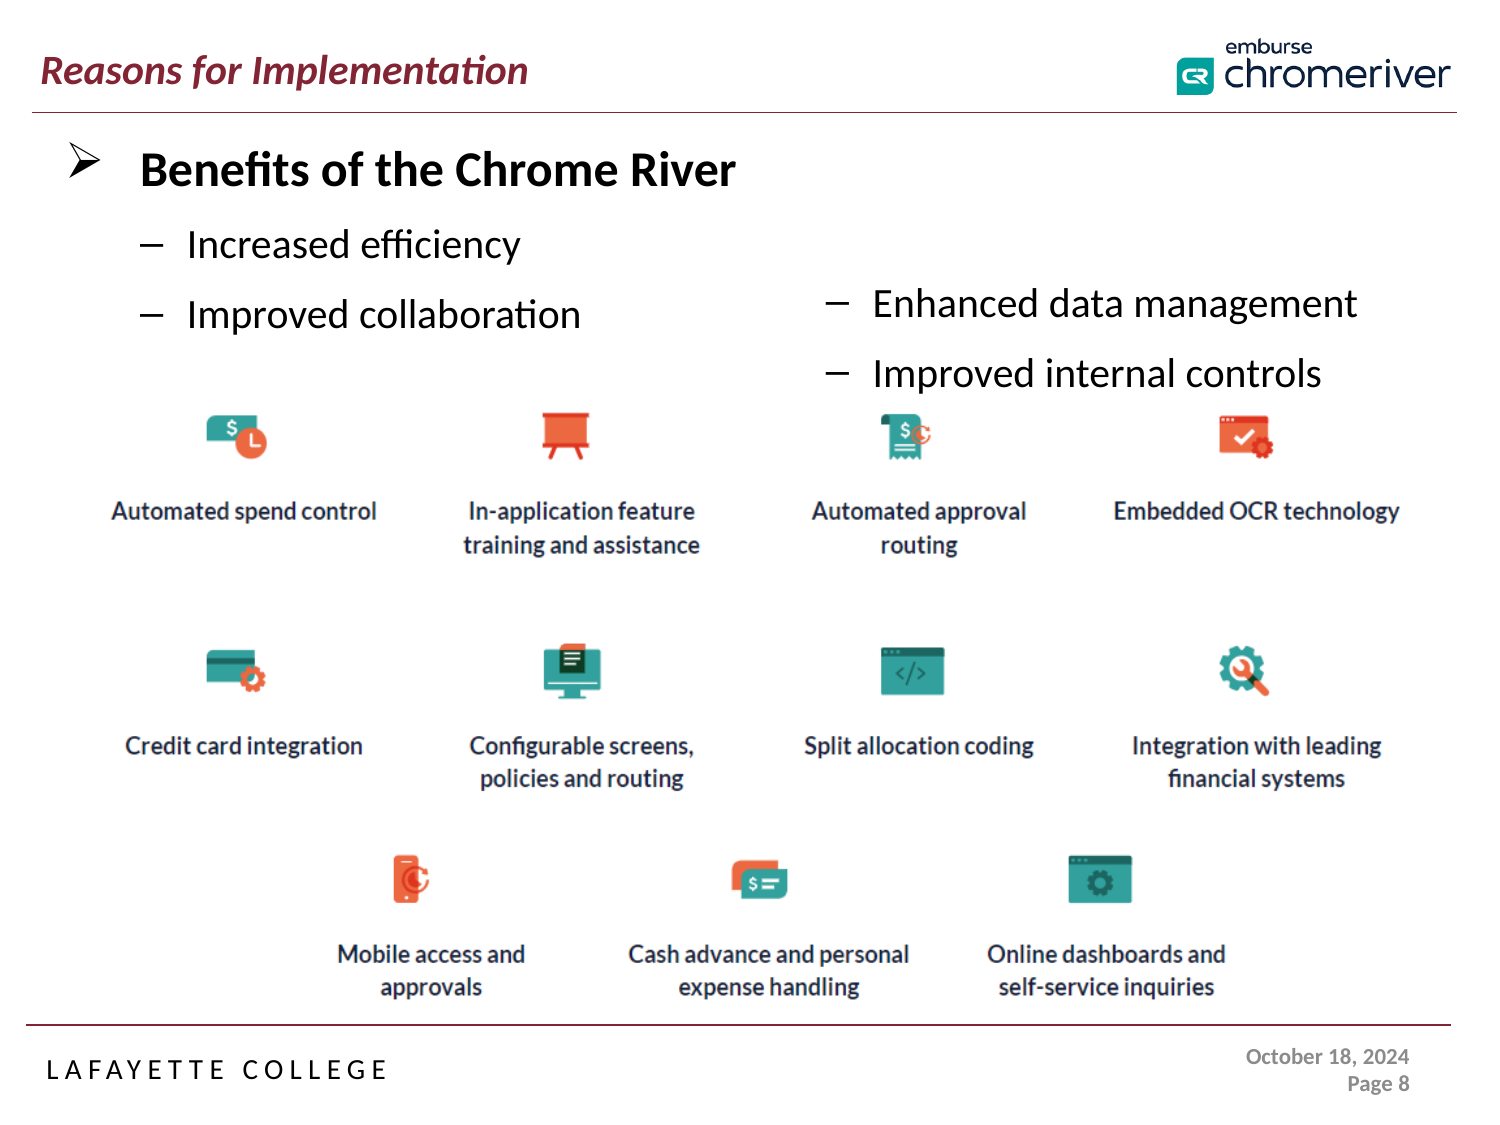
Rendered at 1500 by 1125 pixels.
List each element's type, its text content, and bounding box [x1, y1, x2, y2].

list Benefits of the Chrome River Increased efficiency Improved collaboration Enhanced data management Improved internal controls [50, 125, 1452, 413]
picture [109, 412, 1401, 813]
picture [1174, 37, 1452, 95]
list Reasons for Implementation [25, 32, 1481, 100]
picture [297, 837, 1251, 1013]
